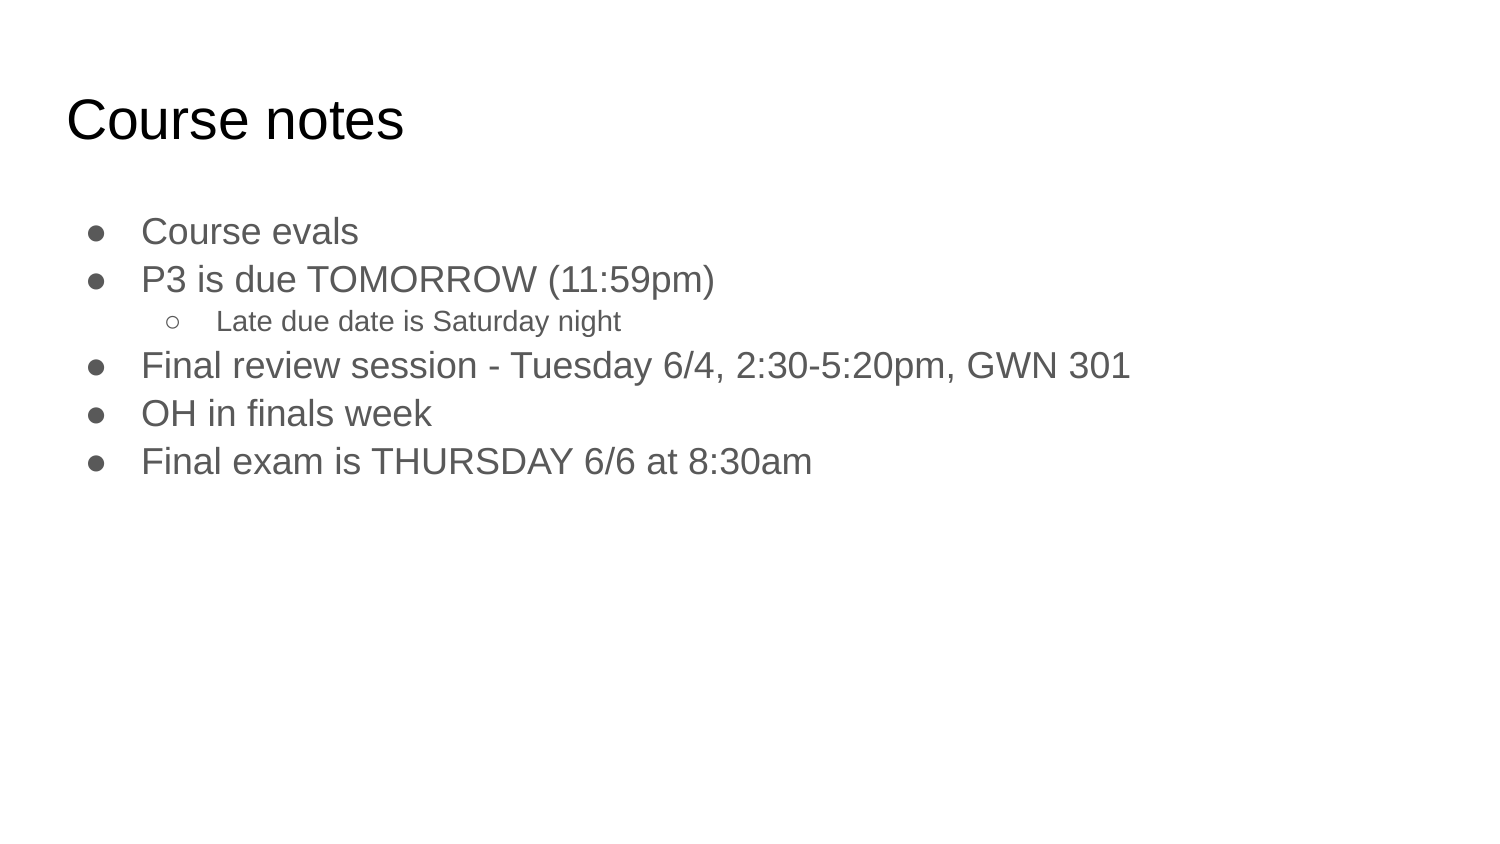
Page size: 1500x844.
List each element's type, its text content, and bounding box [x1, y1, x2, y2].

list Course evals P3 is due TOMORROW (11:59pm) Late due date is Saturday night Final review session - Tuesday 6/4, 2:30-5:20pm, GWN 301 OH in finals week Final exam is THURSDAY 6/6 at 8:30am [51, 189, 1449, 750]
title Course notes [51, 72, 1449, 167]
